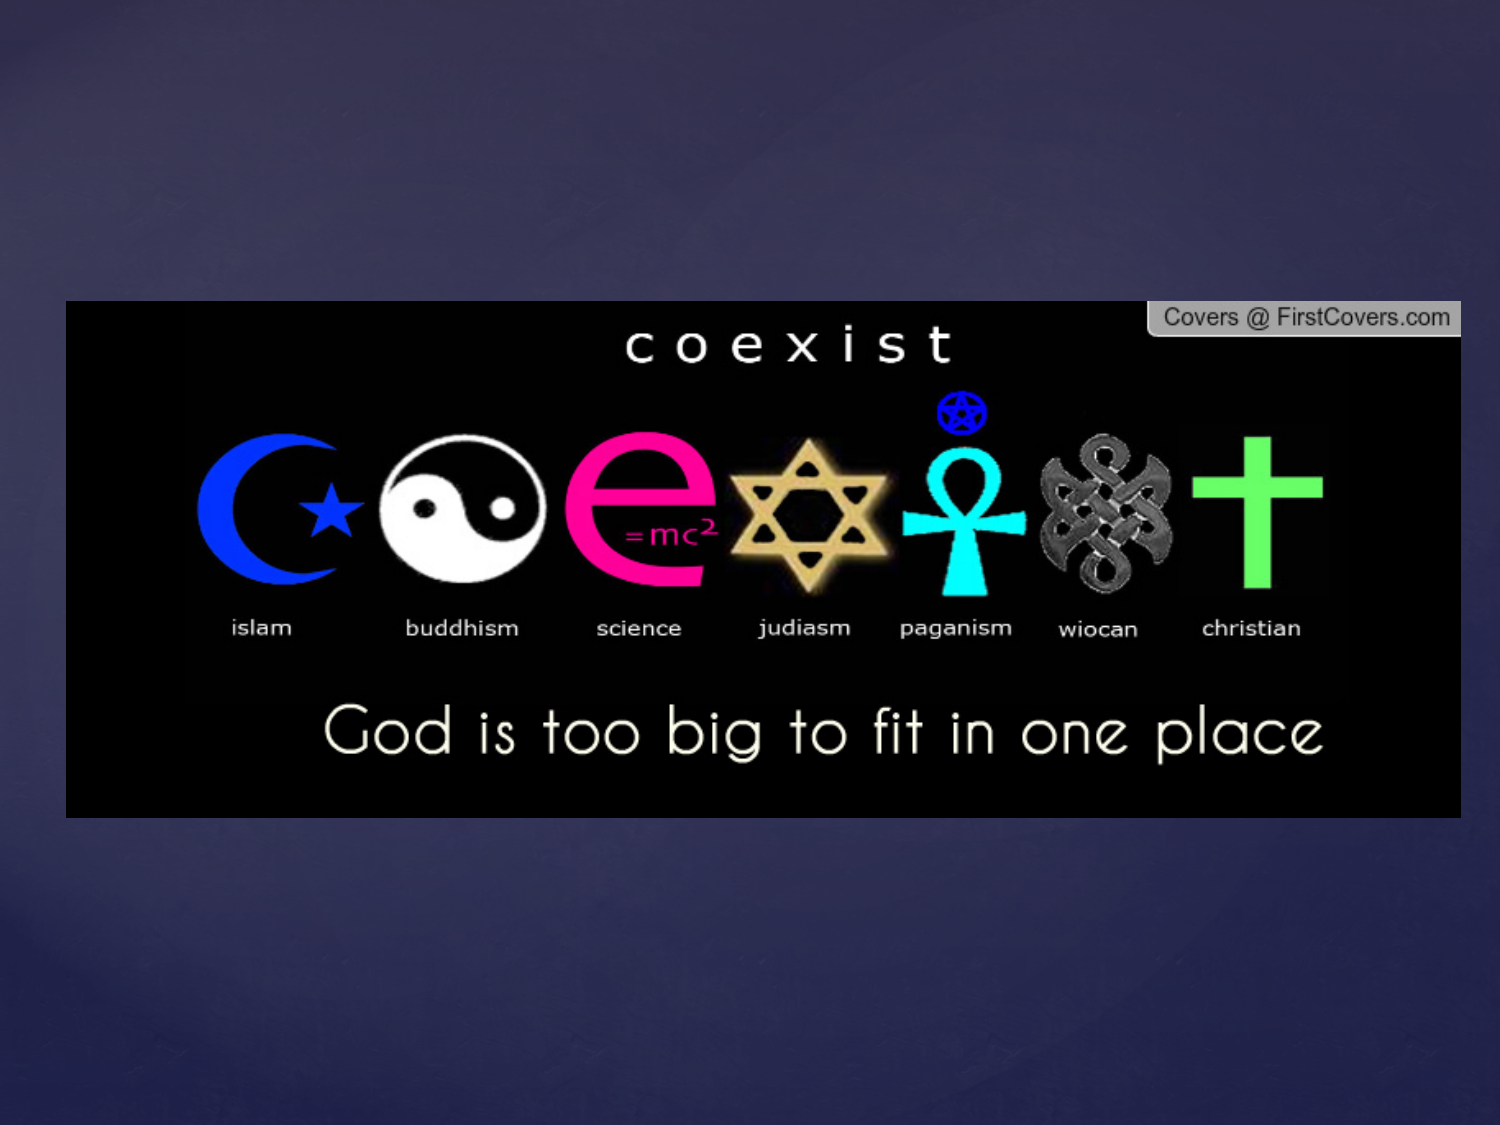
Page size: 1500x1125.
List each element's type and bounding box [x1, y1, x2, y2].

picture [66, 300, 1461, 819]
